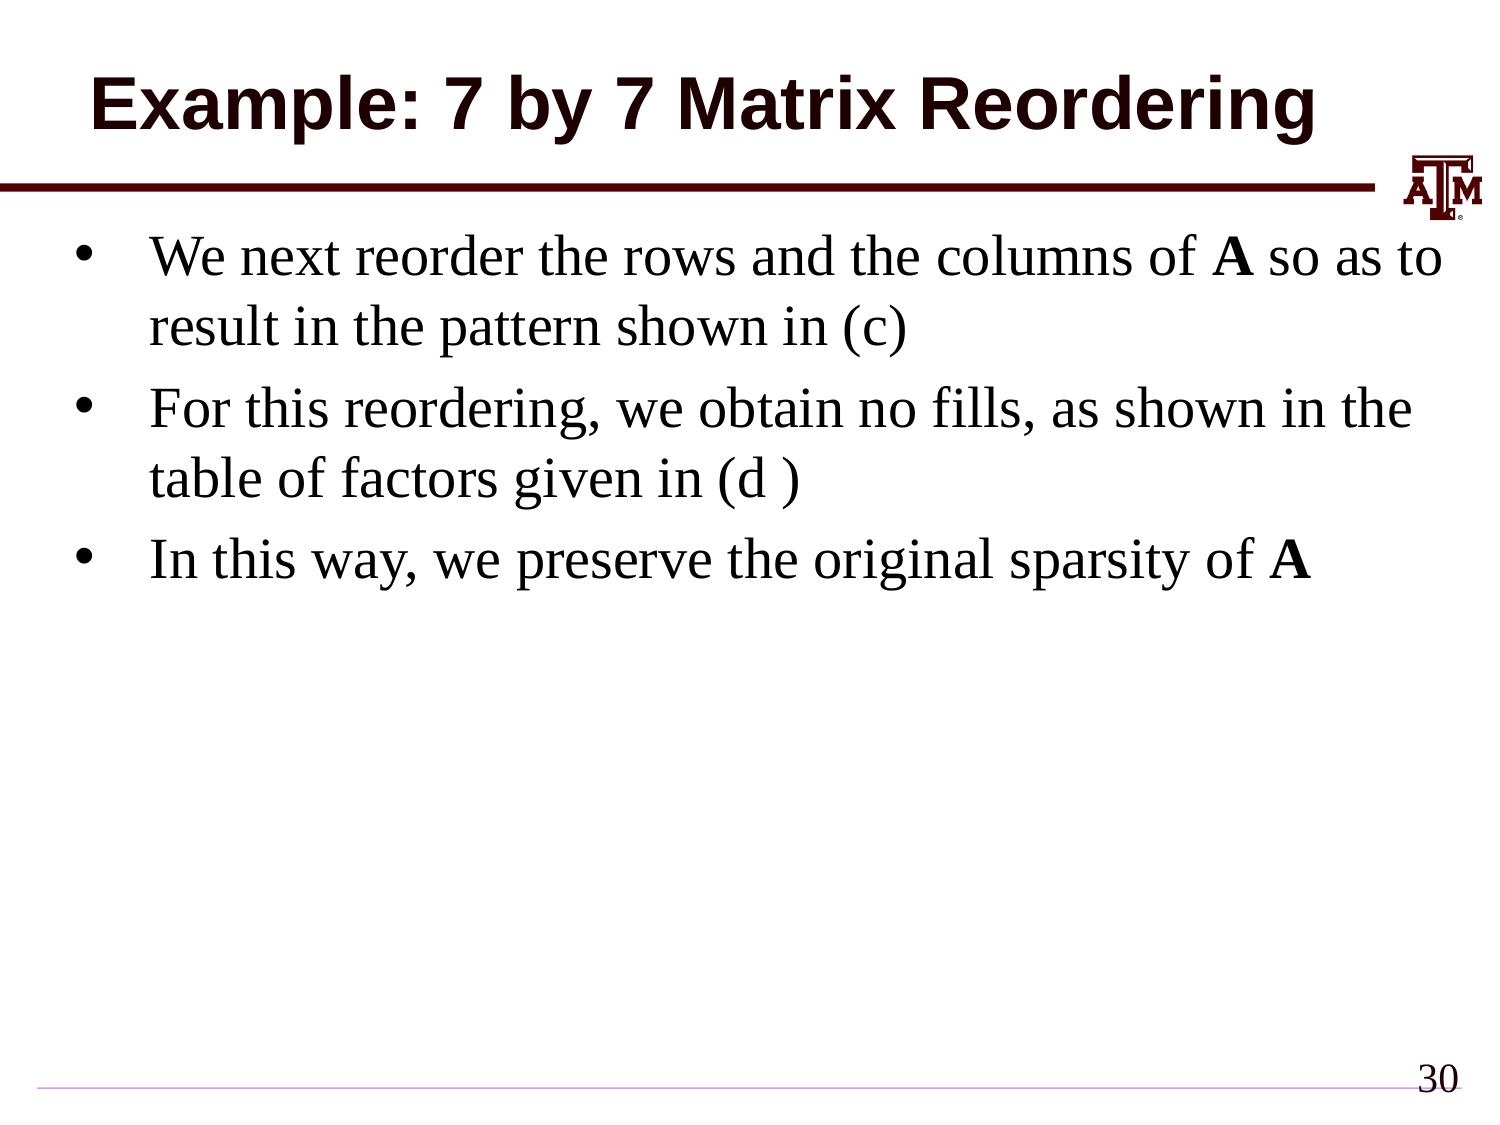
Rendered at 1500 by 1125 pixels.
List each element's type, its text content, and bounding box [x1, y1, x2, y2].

text_box We next reorder the rows and the columns of A so as to result in the pattern shown in (c) For this reordering, we obtain no fills, as shown in the table of factors given in (d ) In this way, we preserve the original sparsity of A [60, 210, 1463, 598]
picture [1392, 153, 1493, 238]
text_box 29 [1162, 1037, 1475, 1113]
text_box Example: 7 by 7 Matrix Reordering [74, 47, 1500, 153]
